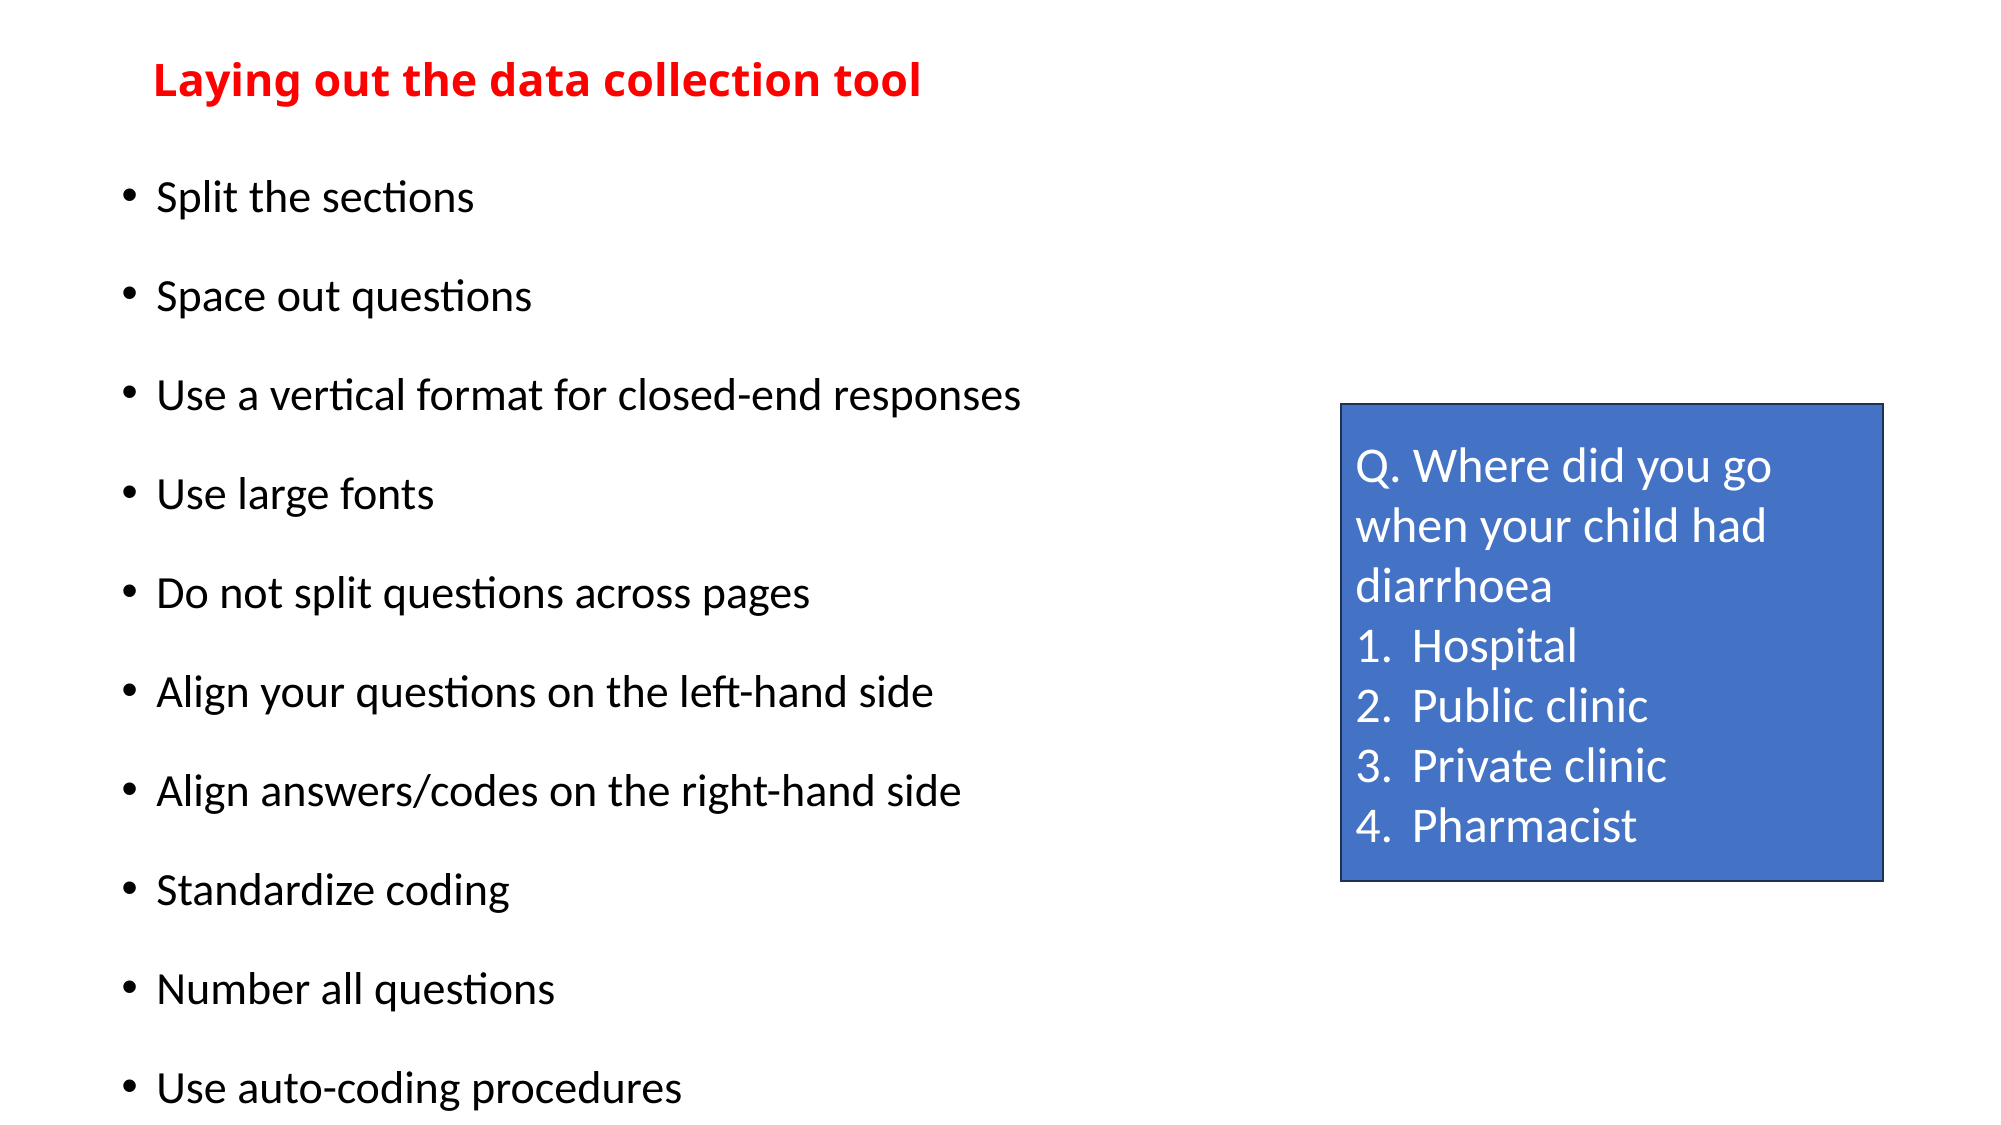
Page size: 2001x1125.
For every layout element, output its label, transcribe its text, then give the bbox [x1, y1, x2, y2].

text_box Q. Where did you go when your child had diarrhoea Hospital Public clinic Private clinic Pharmacist [1340, 403, 1884, 882]
list Split the sections Space out questions Use a vertical format for closed-end responses Use large fonts Do not split questions across pages Align your questions on the left-hand side Align answers/codes on the right-hand side Standardize coding Number all questions Use auto-coding procedures [106, 131, 1863, 1125]
title Laying out the data collection tool [137, 0, 1863, 131]
